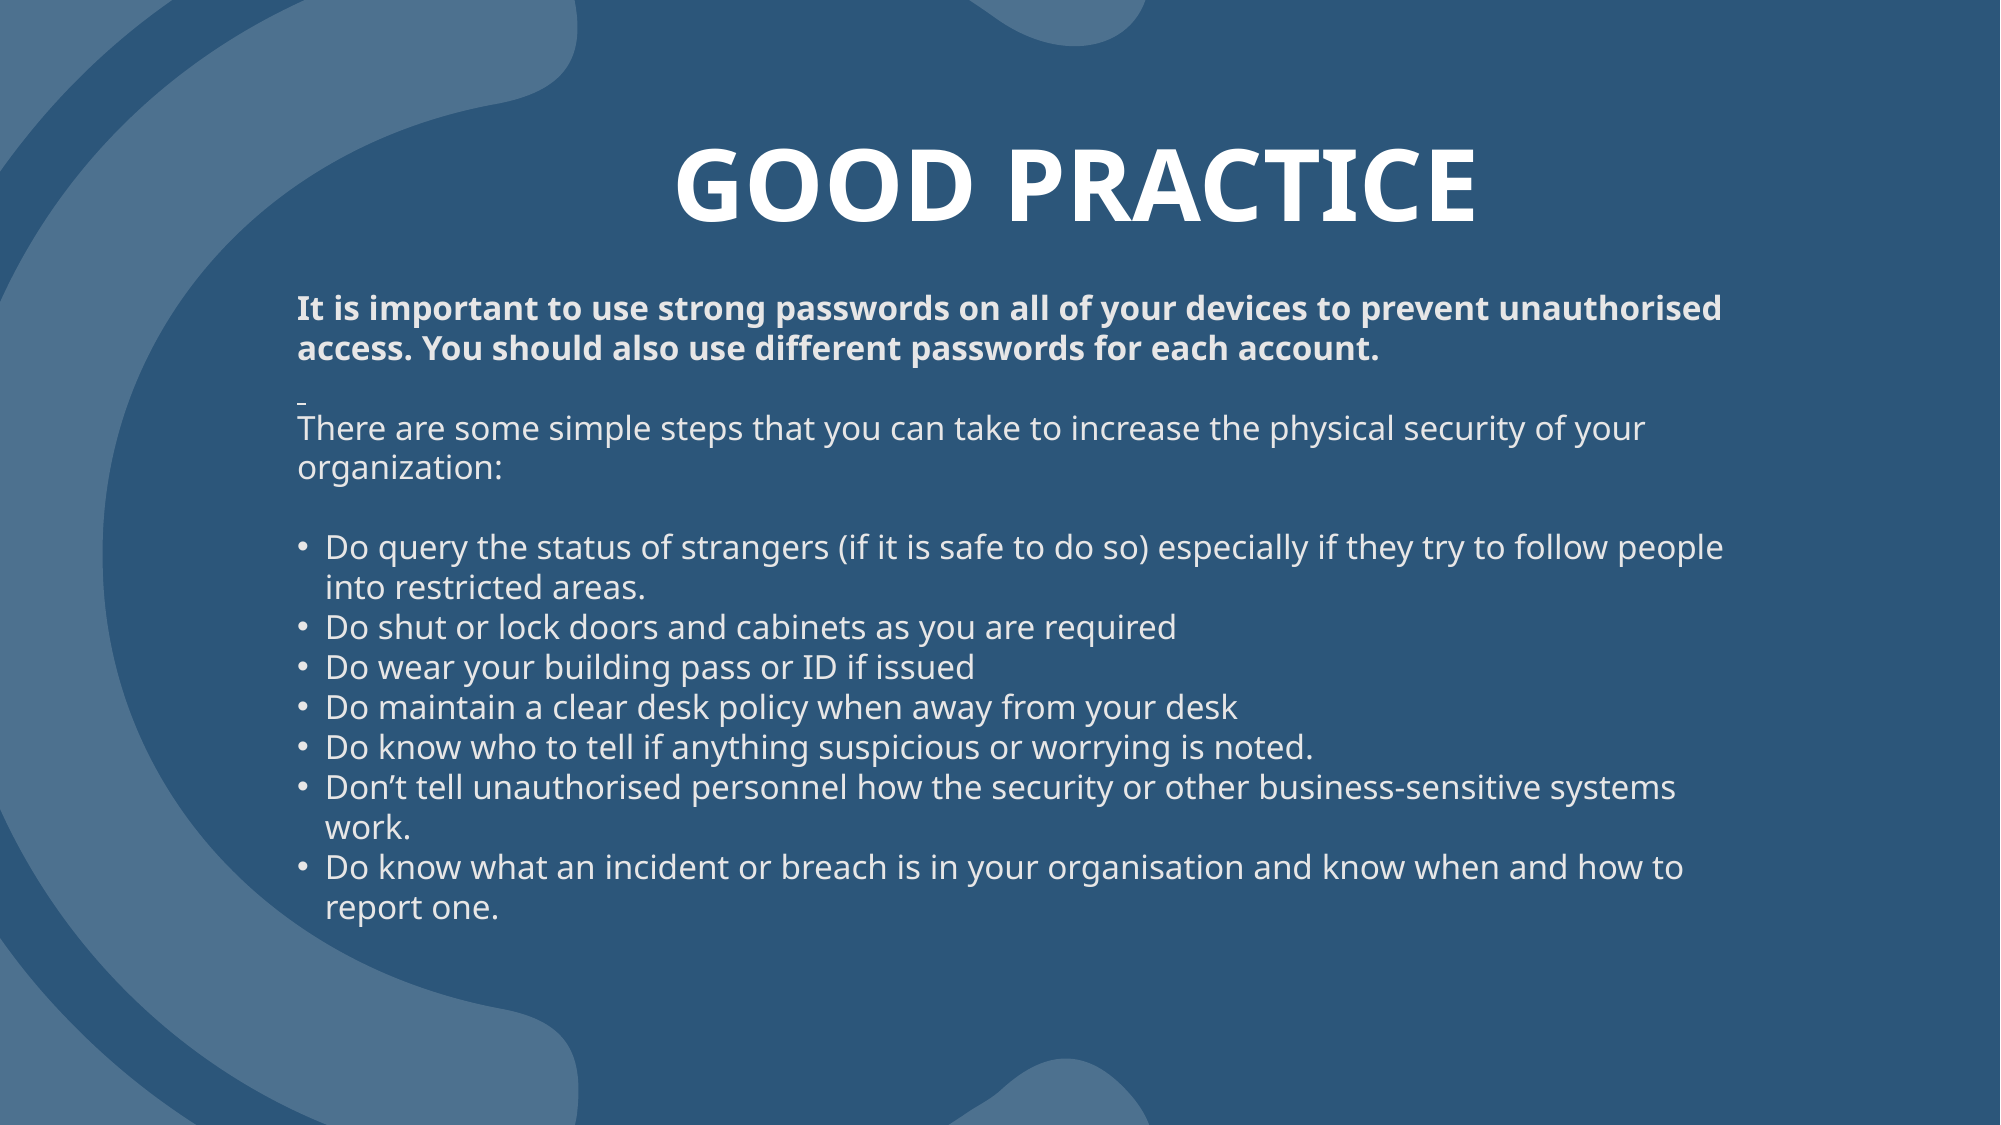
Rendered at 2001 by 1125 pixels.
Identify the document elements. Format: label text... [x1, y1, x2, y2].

text_box It is important to use strong passwords on all of your devices to prevent unauthorised access. You should also use different passwords for each account. There are some simple steps that you can take to increase the physical security of your organization: Do query the status of strangers (if it is safe to do so) especially if they try to follow people into restricted areas. Do shut or lock doors and cabinets as you are required Do wear your building pass or ID if issued Do maintain a clear desk policy when away from your desk Do know who to tell if anything suspicious or worrying is noted. Don’t tell unauthorised personnel how the security or other business-sensitive systems work. Do know what an incident or breach is in your organisation and know when and how to report one. [282, 279, 1787, 934]
title GOOD PRACTICE [518, 0, 1634, 251]
